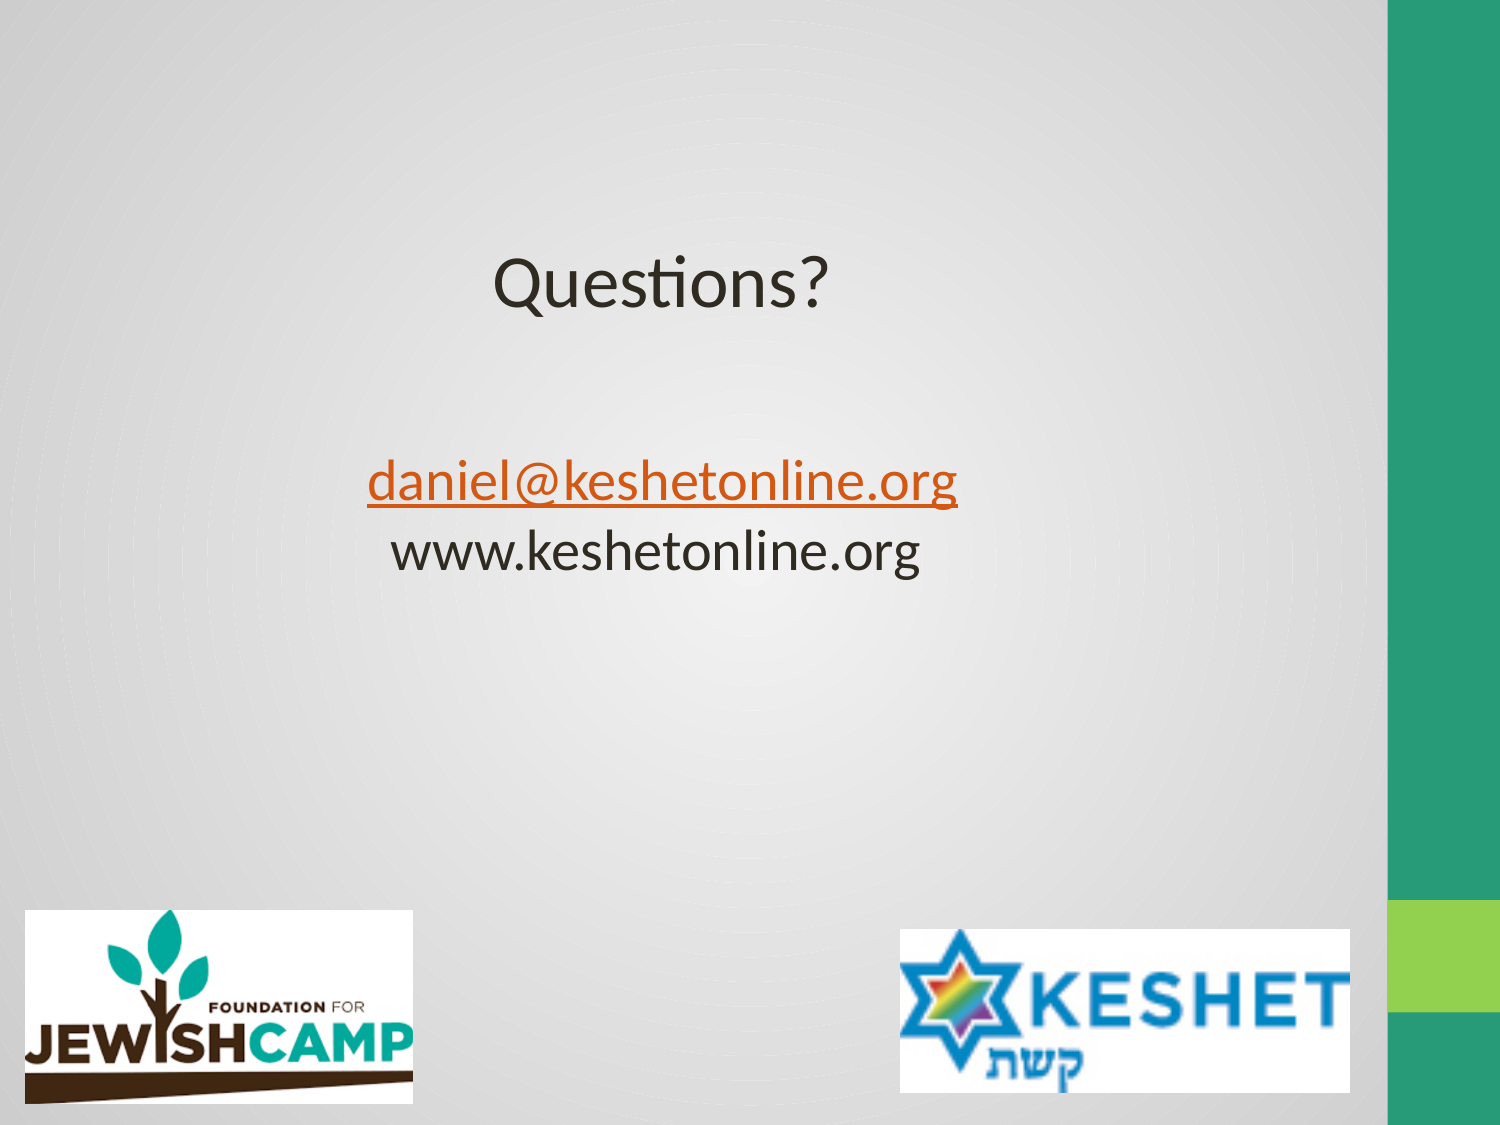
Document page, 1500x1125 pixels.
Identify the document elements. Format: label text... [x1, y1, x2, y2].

picture [24, 910, 413, 1104]
text_box Questions? daniel@keshetonline.org www.keshetonline.org [275, 224, 1050, 604]
picture [899, 929, 1351, 1093]
